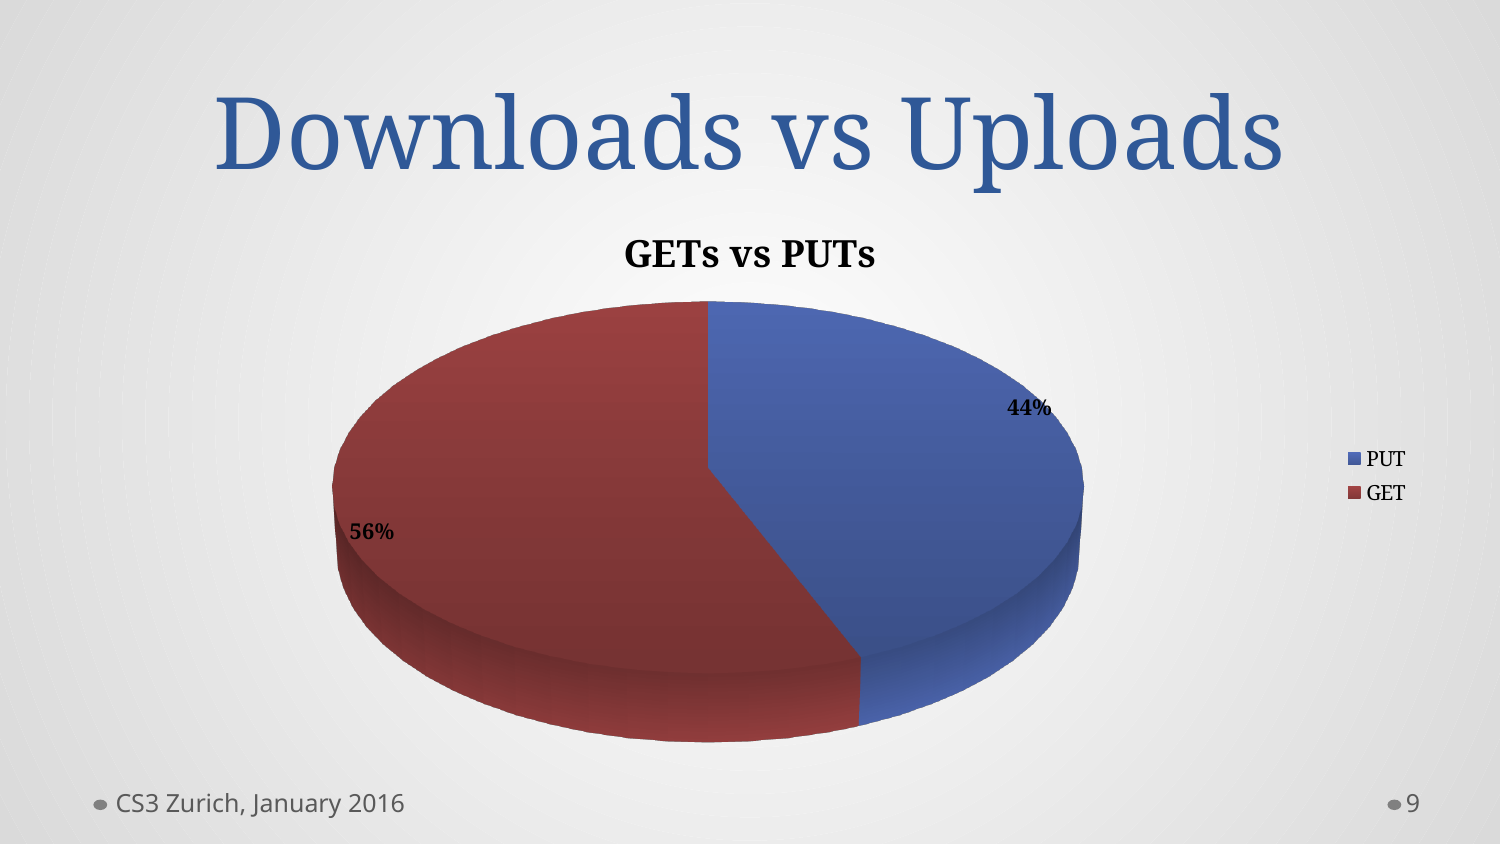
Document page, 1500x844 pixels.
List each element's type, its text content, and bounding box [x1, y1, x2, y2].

title Downloads vs Uploads [75, 0, 1425, 196]
slide_number 9 [1401, 782, 1494, 827]
footer CS3 Zurich, January 2016 [108, 782, 576, 827]
chart [74, 196, 1426, 754]
